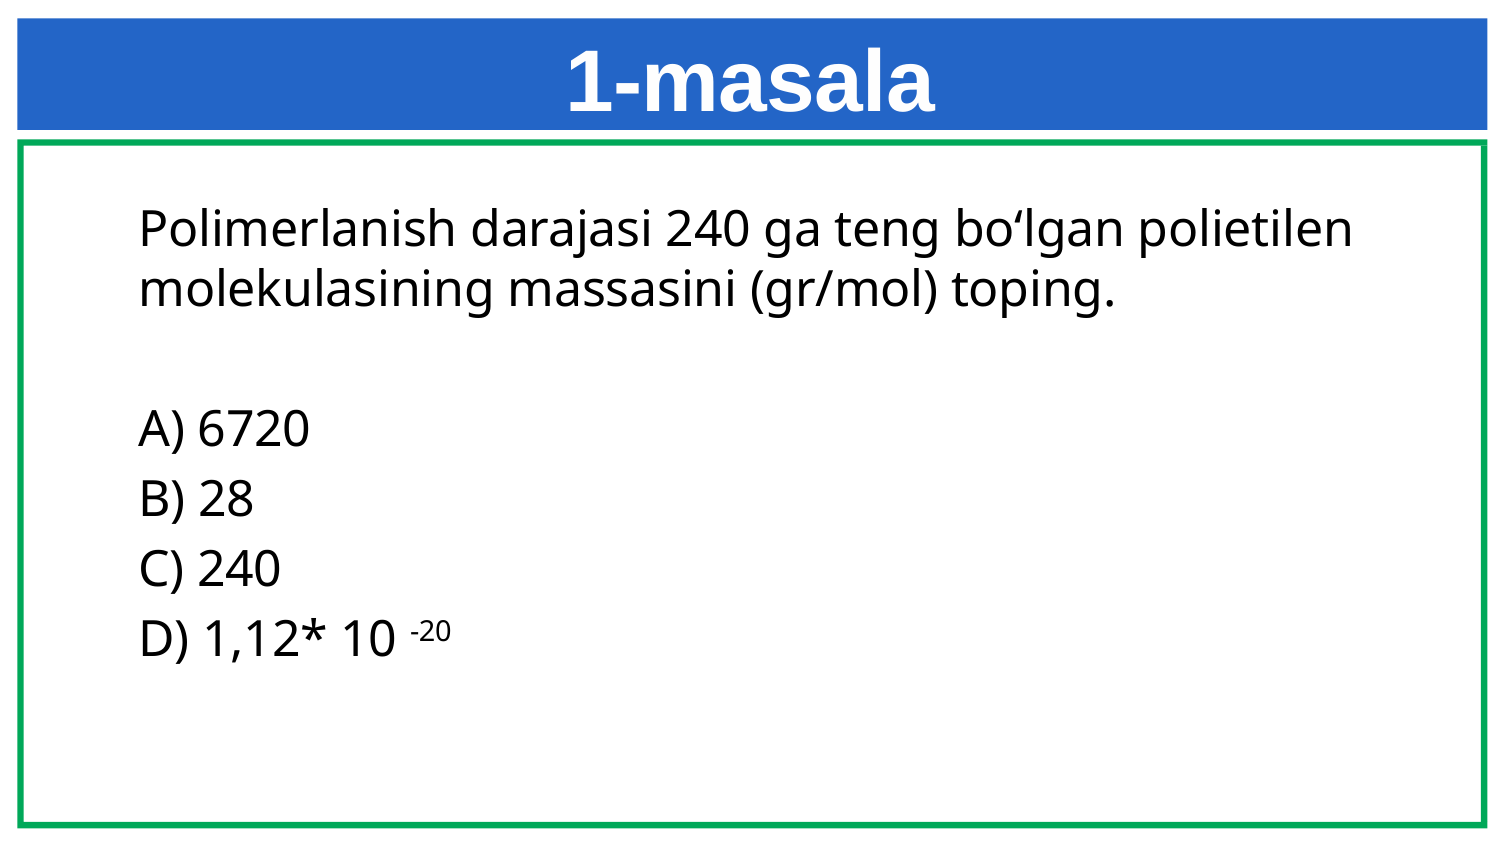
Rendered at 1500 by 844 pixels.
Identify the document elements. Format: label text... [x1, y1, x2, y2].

title 1-masala [112, 34, 1388, 135]
list Polimerlanish darajasi 240 ga teng bo‘lgan polietilen molekulasining massasini (gr/mol) toping. A) 6720 B) 28 C) 240 D) 1,12* 10 -20 [138, 196, 1362, 682]
